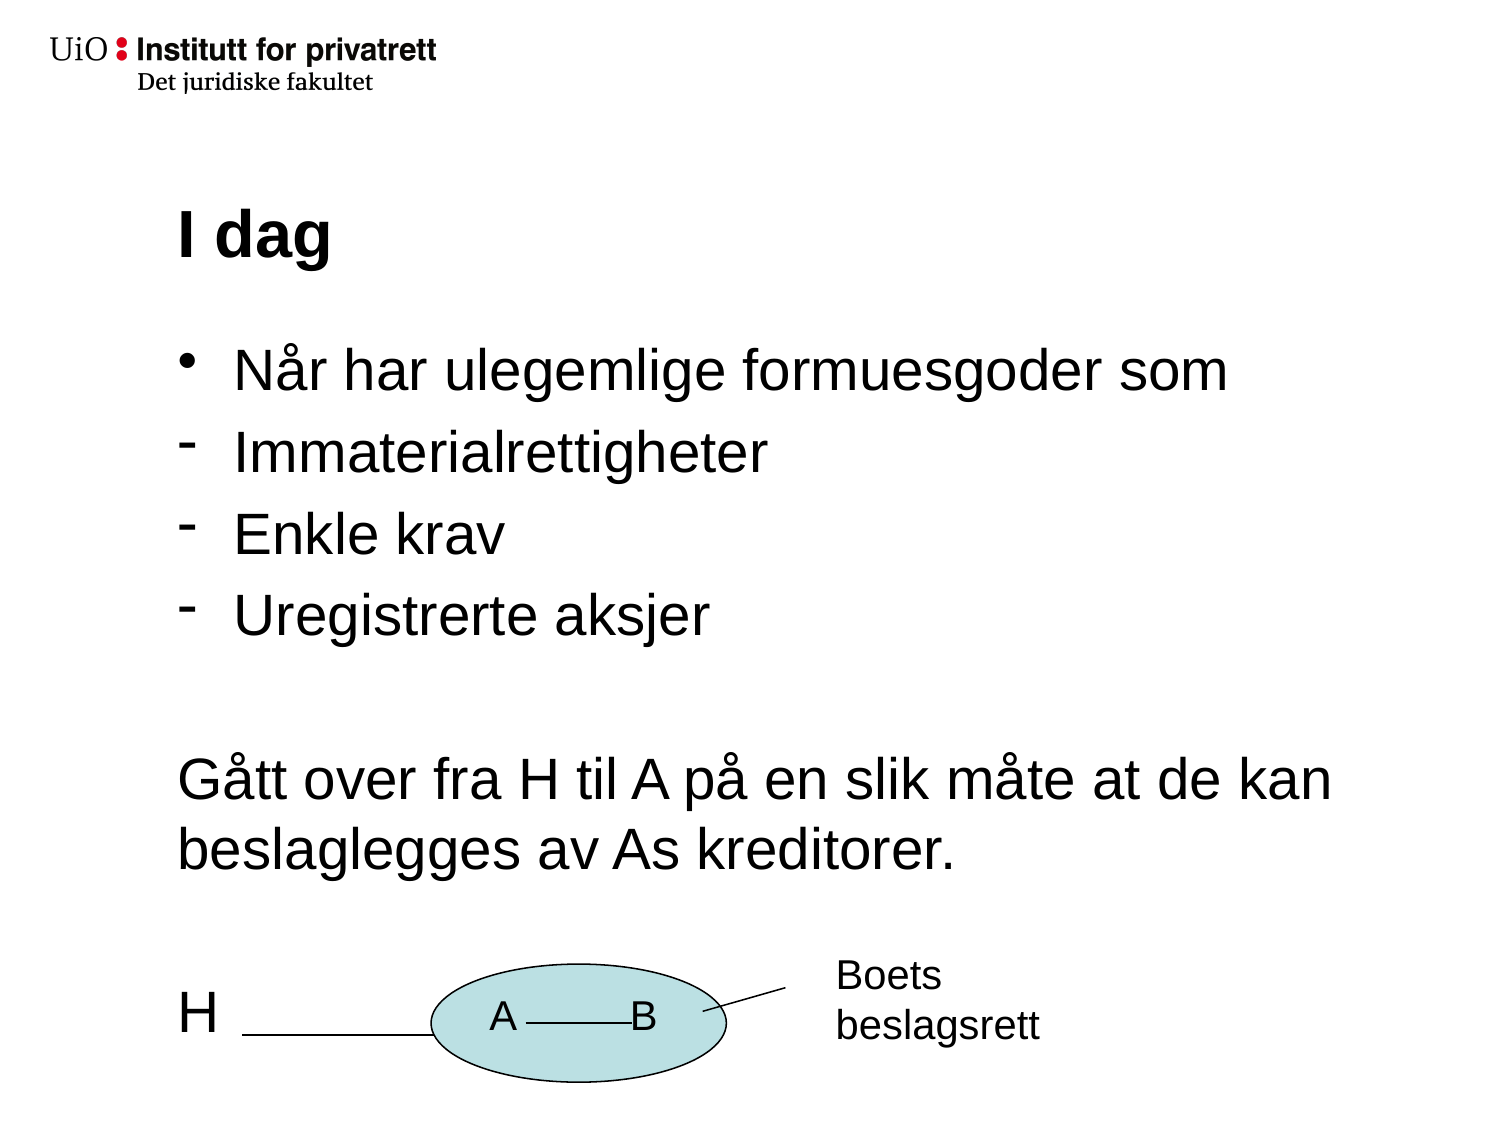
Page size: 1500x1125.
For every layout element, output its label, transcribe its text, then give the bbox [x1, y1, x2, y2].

text_box Boets beslagsrett [820, 940, 1128, 1056]
title I dag [162, 137, 1426, 324]
picture [50, 37, 436, 94]
text_box A B [431, 964, 727, 1083]
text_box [702, 987, 786, 1012]
list Når har ulegemlige formuesgoder som Immaterialrettigheter Enkle krav Uregistrerte aksjer Gått over fra H til A på en slik måte at de kan beslaglegges av As kreditorer. H A B [162, 324, 1426, 1071]
